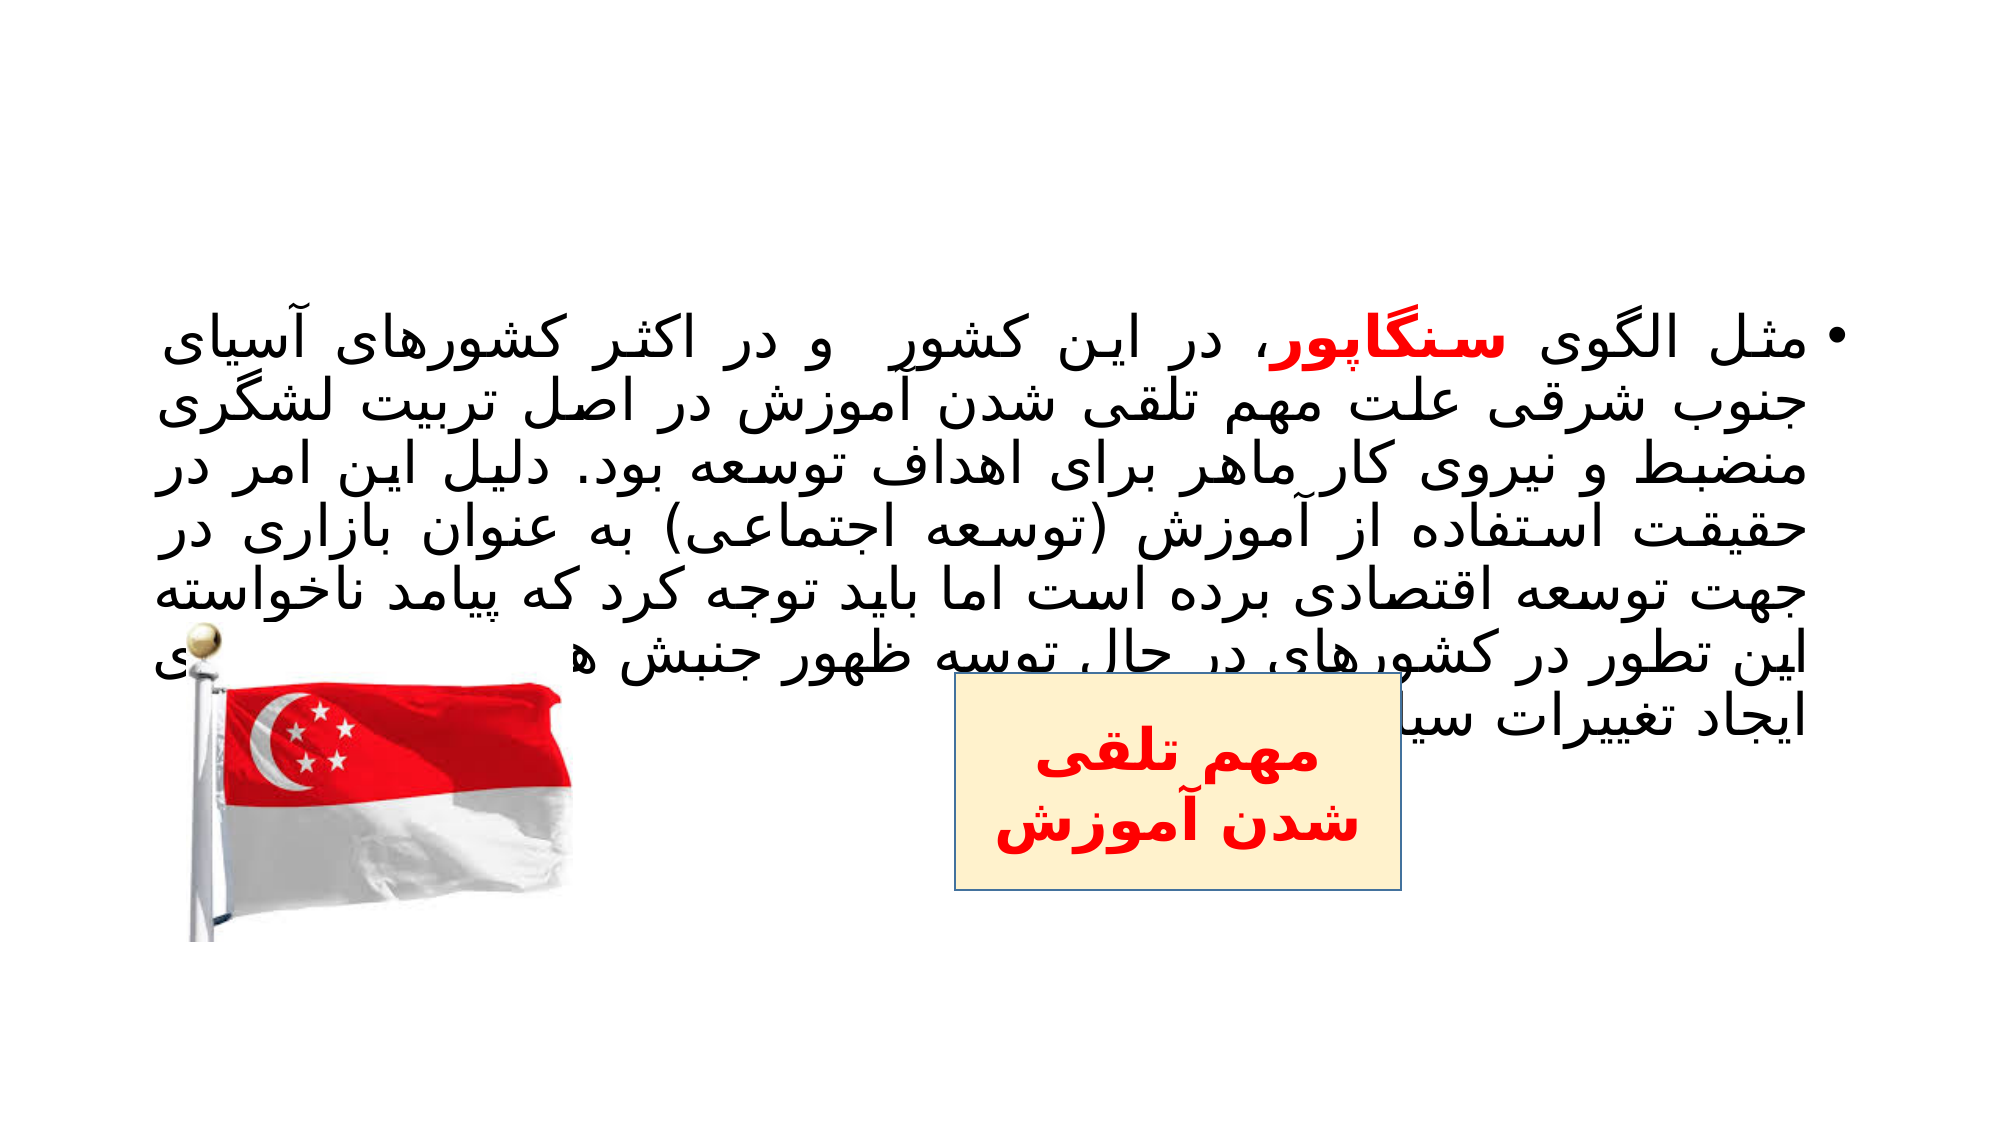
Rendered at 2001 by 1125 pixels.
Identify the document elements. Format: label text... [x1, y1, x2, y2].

picture [186, 622, 573, 942]
list مثل الگوی سنگاپور، در این کشور و در اکثر کشورهای آسیای جنوب شرقی علت مهم تلقی شدن آموزش در اصل تربیت لشگری منضبط و نیروی کار ماهر برای اهداف توسعه بود. دلیل این امر در حقیقت استفاده از آموزش (توسعه اجتماعی) به عنوان بازاری در جهت توسعه اقتصادی برده است اما باید توجه کرد که پیامد ناخواسته این تطور در کشورهای در حال توسه ظهور جنبش های اجتماعی برای ایجاد تغییرات سیاسی بوده است. [137, 299, 1863, 1014]
text_box مهم تلقی شدن آموزش [954, 672, 1402, 891]
